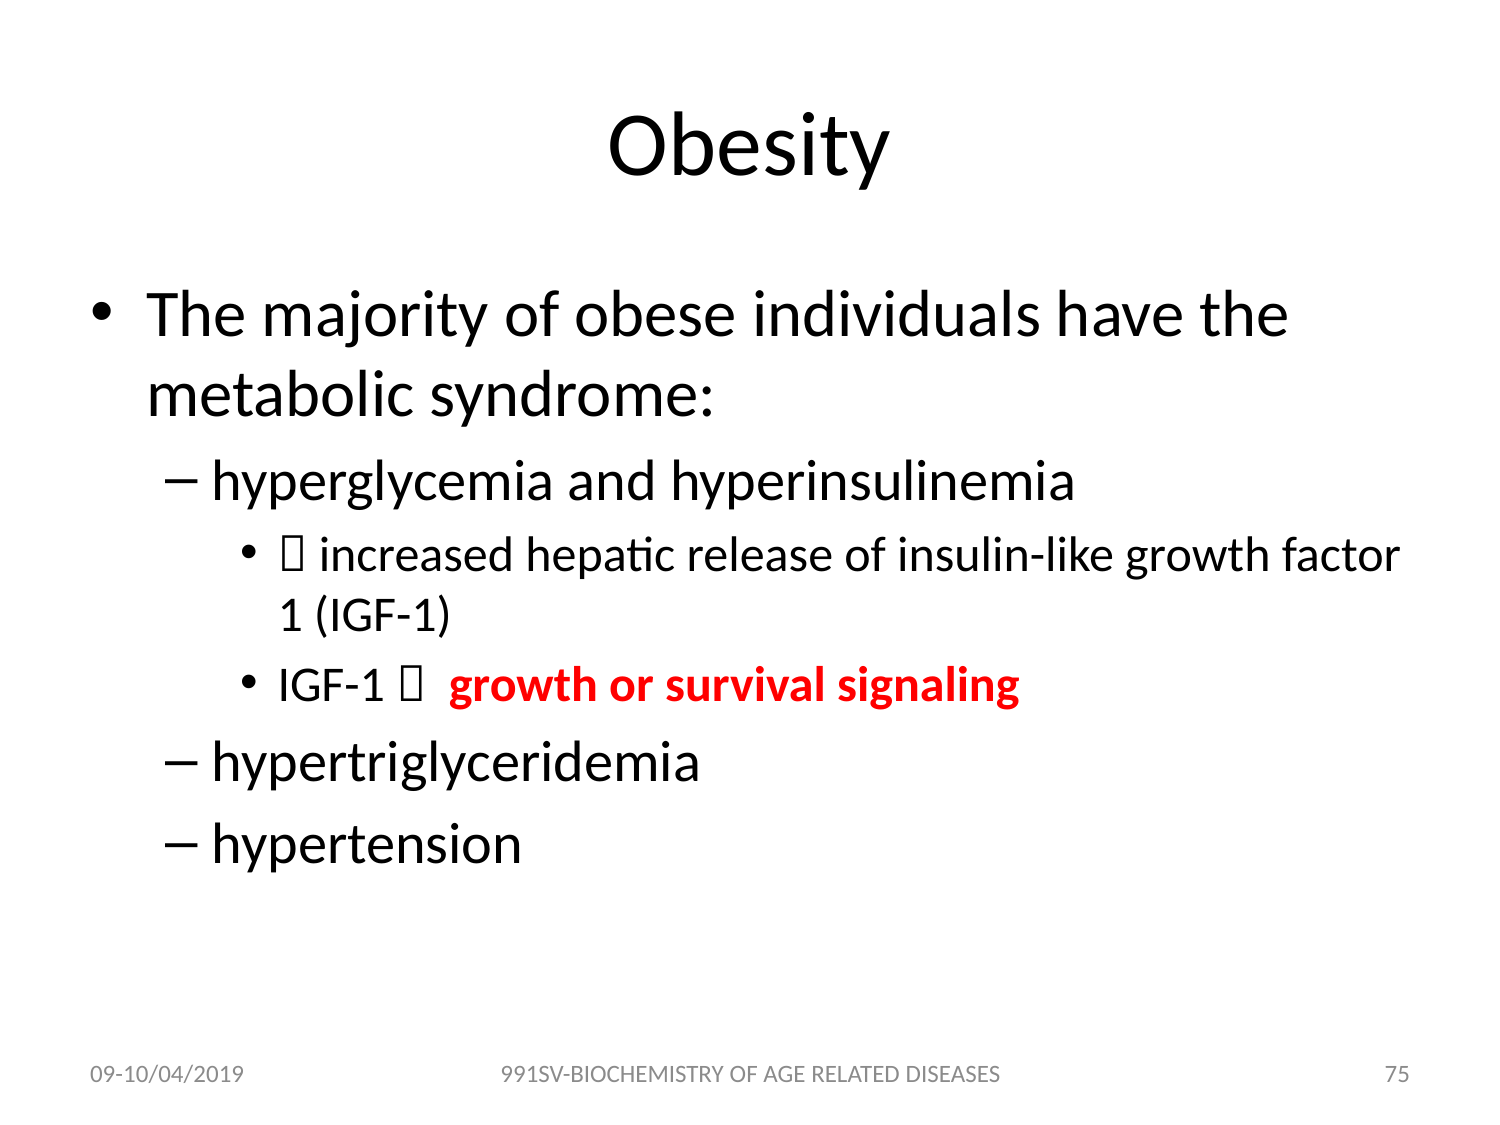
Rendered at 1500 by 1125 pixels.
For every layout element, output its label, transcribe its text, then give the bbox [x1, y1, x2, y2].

list The majority of obese individuals have the metabolic syndrome: hyperglycemia and hyperinsulinemia  increased hepatic release of insulin-like growth factor 1 (IGF-1) IGF-1  growth or survival signaling hypertriglyceridemia hypertension [75, 262, 1425, 1005]
footer 991SV-BIOCHEMISTRY OF AGE RELATED DISEASES [463, 1042, 1045, 1103]
slide_number 74 [1074, 1042, 1425, 1103]
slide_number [75, 1042, 425, 1103]
title Obesity [75, 45, 1425, 233]
